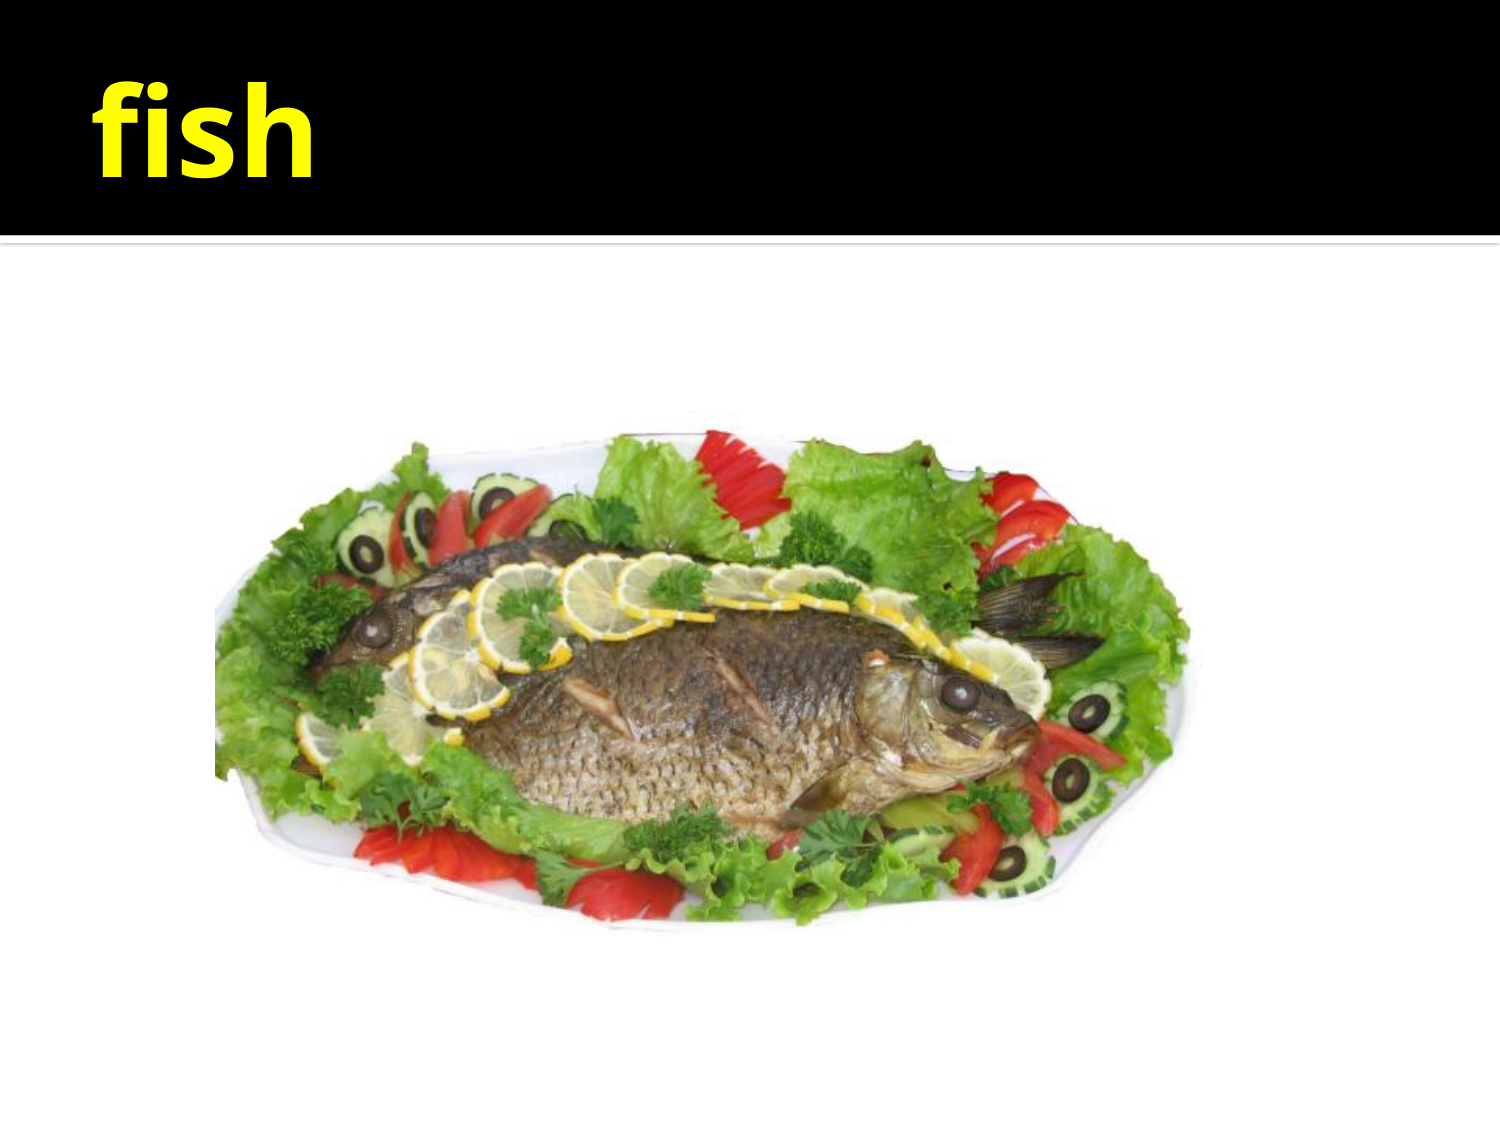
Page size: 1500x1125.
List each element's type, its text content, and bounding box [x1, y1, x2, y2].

picture [215, 410, 1206, 938]
title fish [75, 24, 1425, 231]
